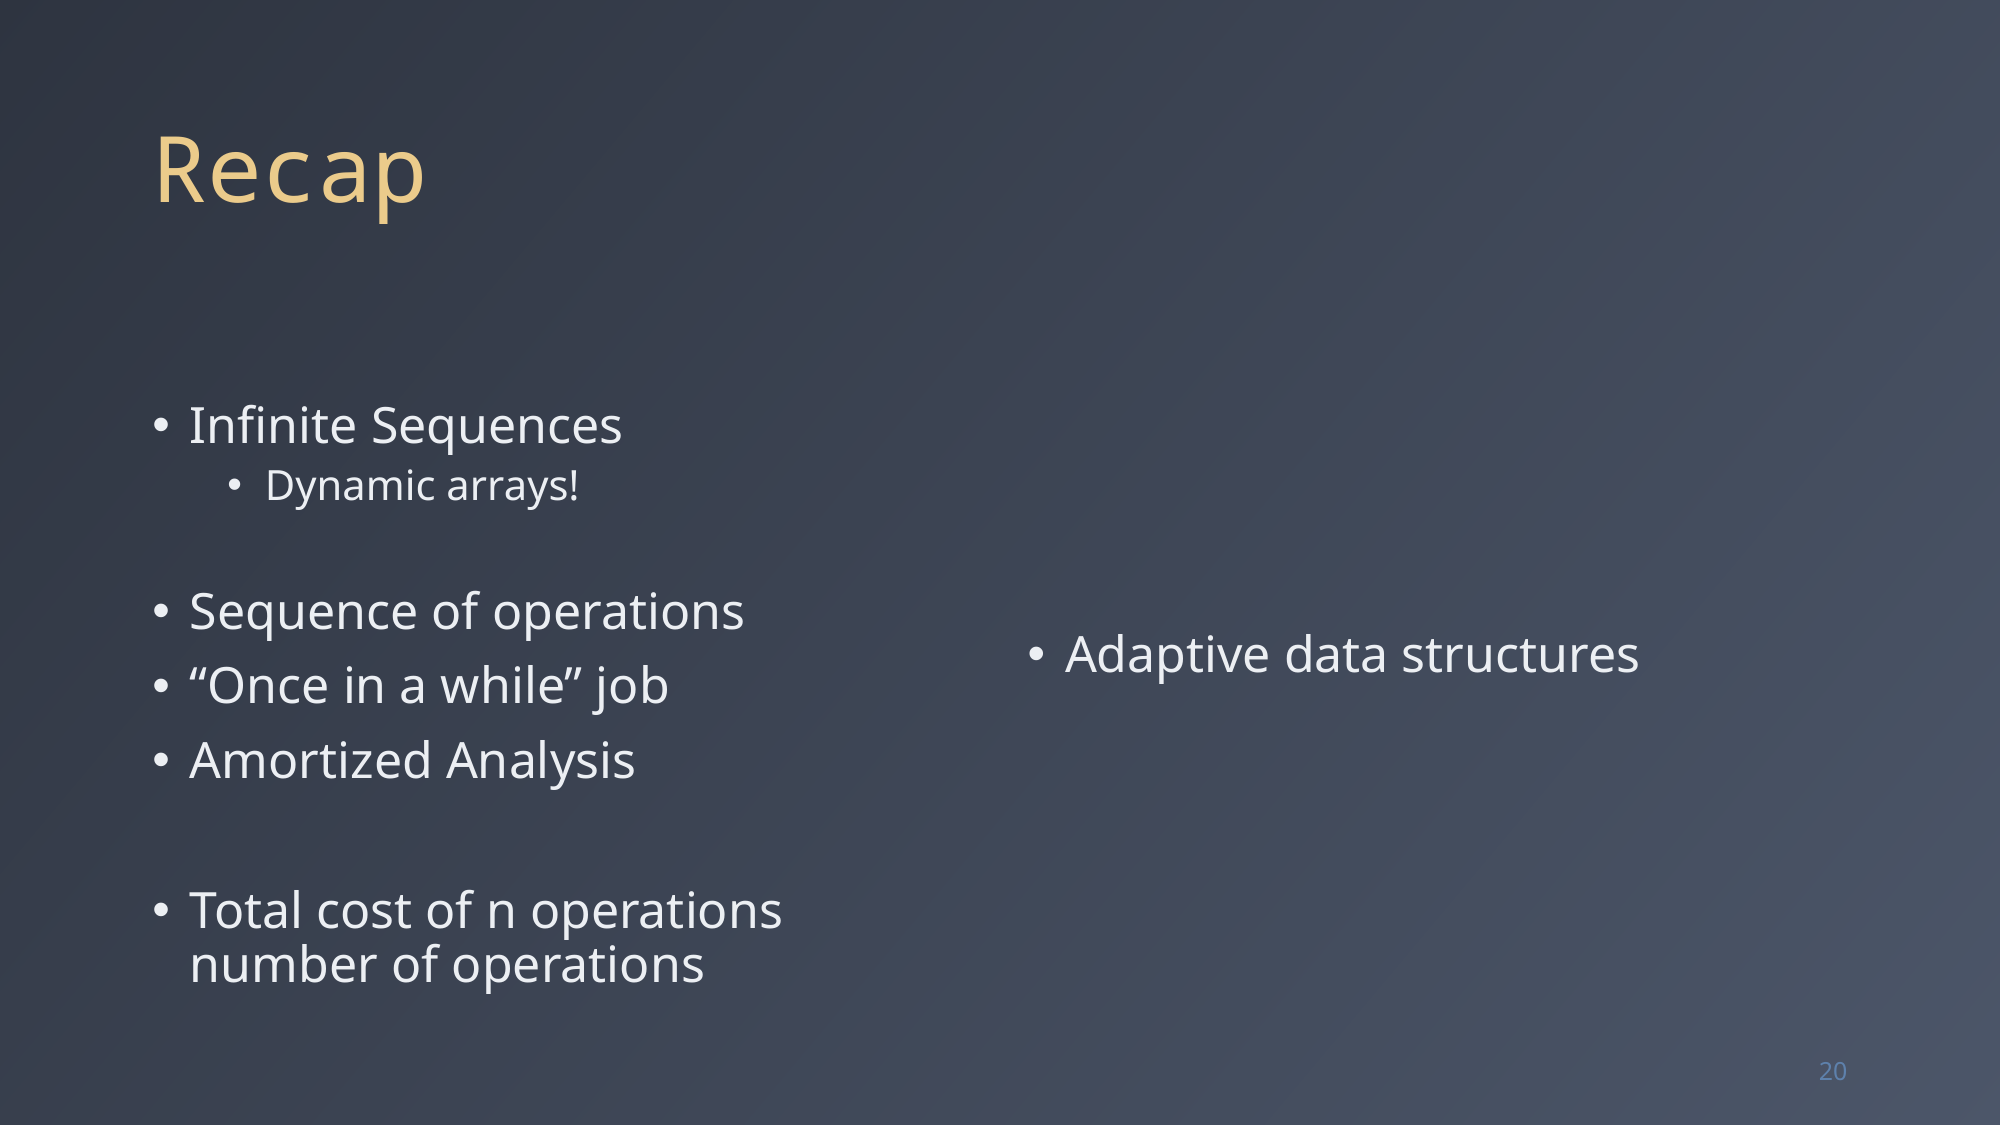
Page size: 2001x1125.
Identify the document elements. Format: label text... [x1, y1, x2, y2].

list Adaptive data structures [1012, 299, 1863, 1014]
slide_number 20 [1738, 1042, 1863, 1103]
title Recap [137, 26, 1863, 230]
list Infinite Sequences Dynamic arrays! Sequence of operations “Once in a while” job Amortized Analysis Total cost of n operations number of operations [137, 299, 988, 1014]
